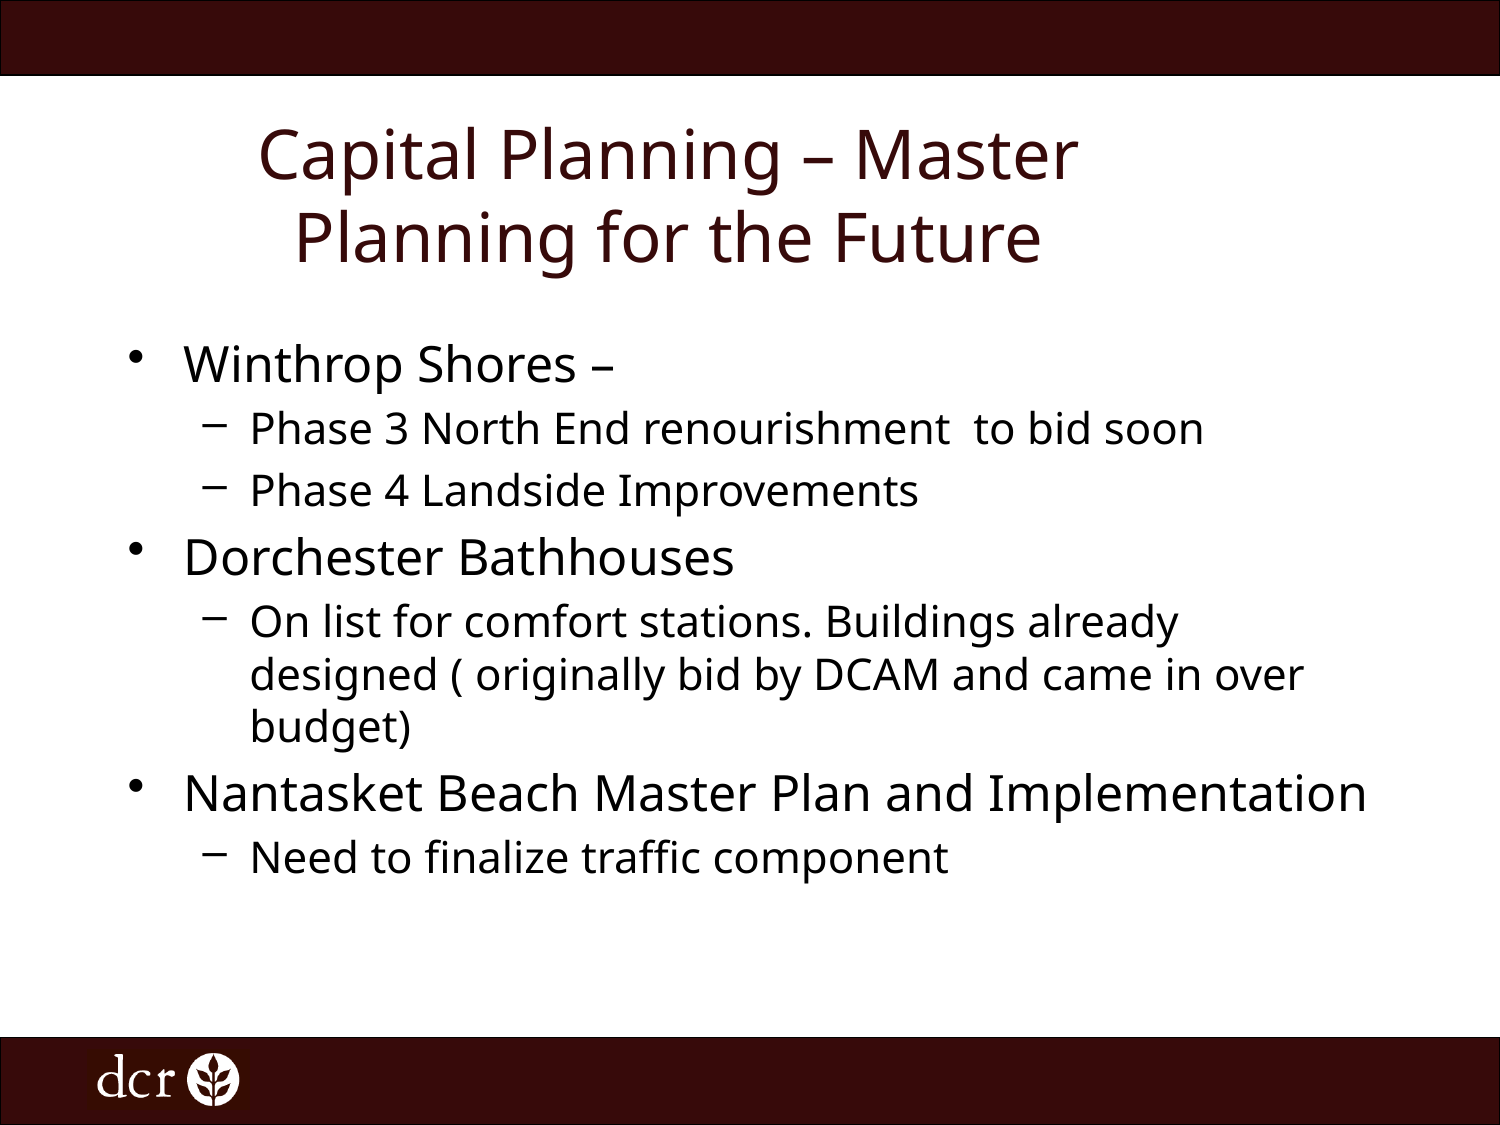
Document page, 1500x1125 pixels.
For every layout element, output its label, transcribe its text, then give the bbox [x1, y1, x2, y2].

picture [87, 1049, 250, 1110]
title Capital Planning – Master Planning for the Future [112, 99, 1226, 288]
list Winthrop Shores – Phase 3 North End renourishment to bid soon Phase 4 Landside Improvements Dorchester Bathhouses On list for comfort stations. Buildings already designed ( originally bid by DCAM and came in over budget) Nantasket Beach Master Plan and Implementation Need to finalize traffic component [112, 324, 1388, 1013]
